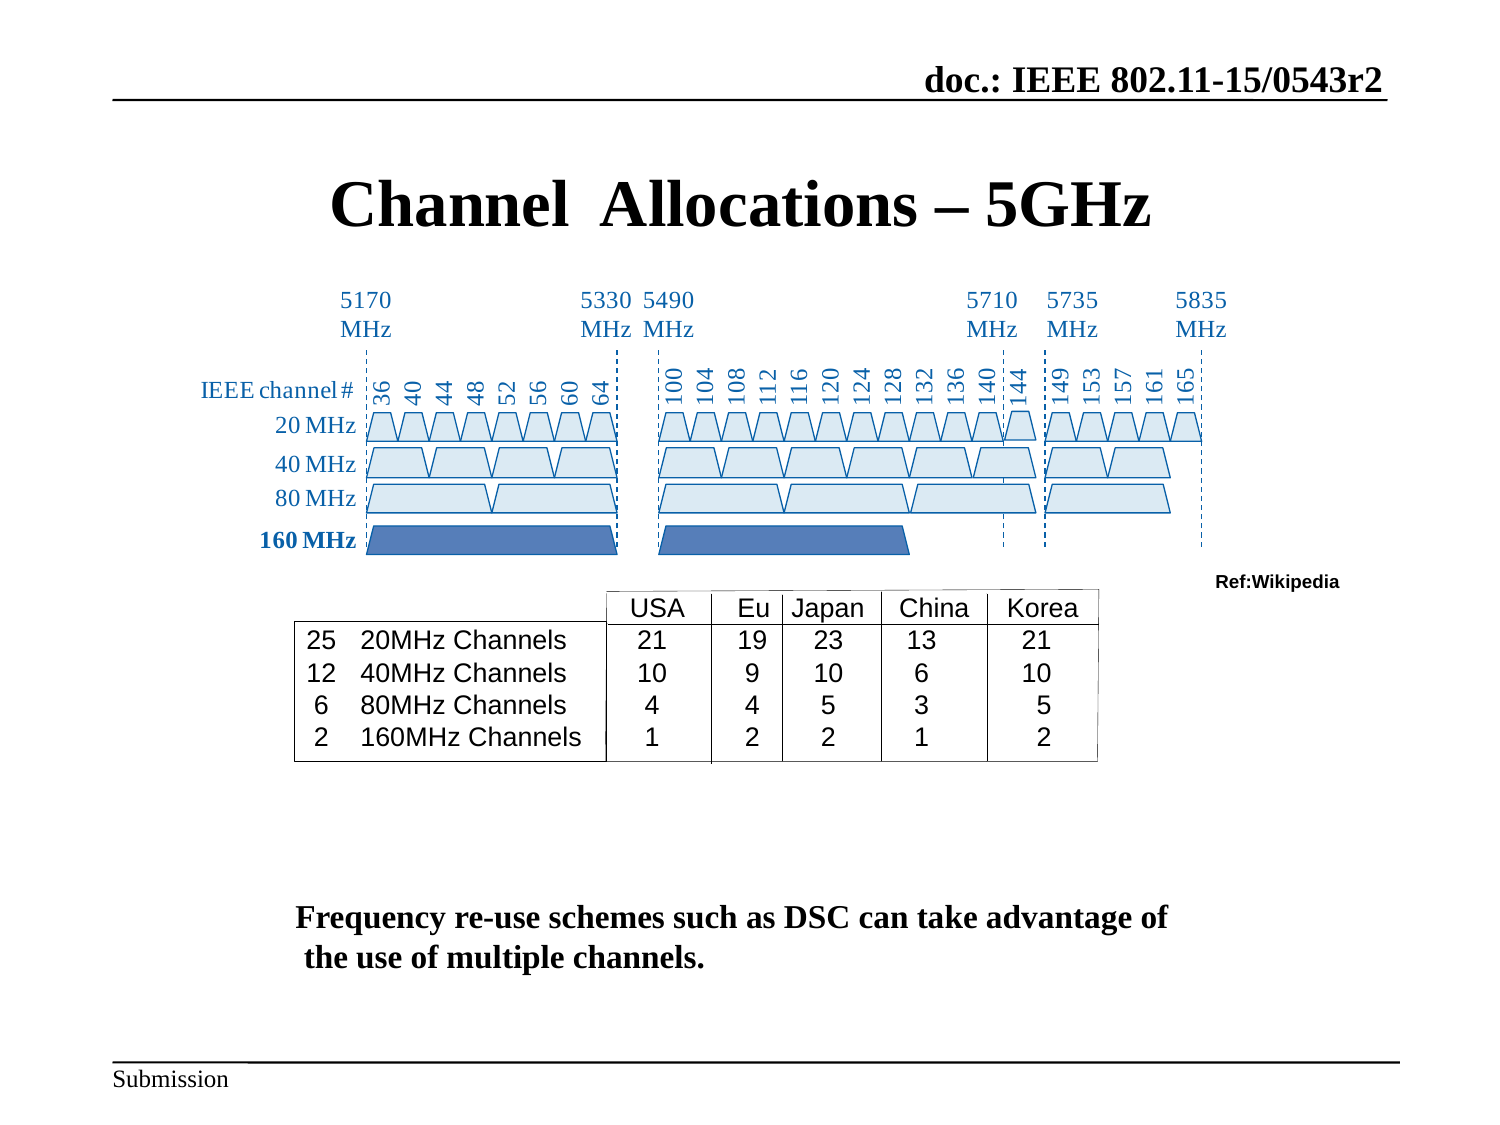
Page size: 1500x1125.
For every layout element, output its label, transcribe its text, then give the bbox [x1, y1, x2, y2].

text_box Frequency re-use schemes such as DSC can take advantage of the use of multiple channels. [280, 887, 1193, 1022]
picture [174, 274, 1255, 766]
text_box Ref:Wikipedia [1259, 562, 1355, 600]
title Channel Allocations – 5GHz [112, 112, 1388, 288]
